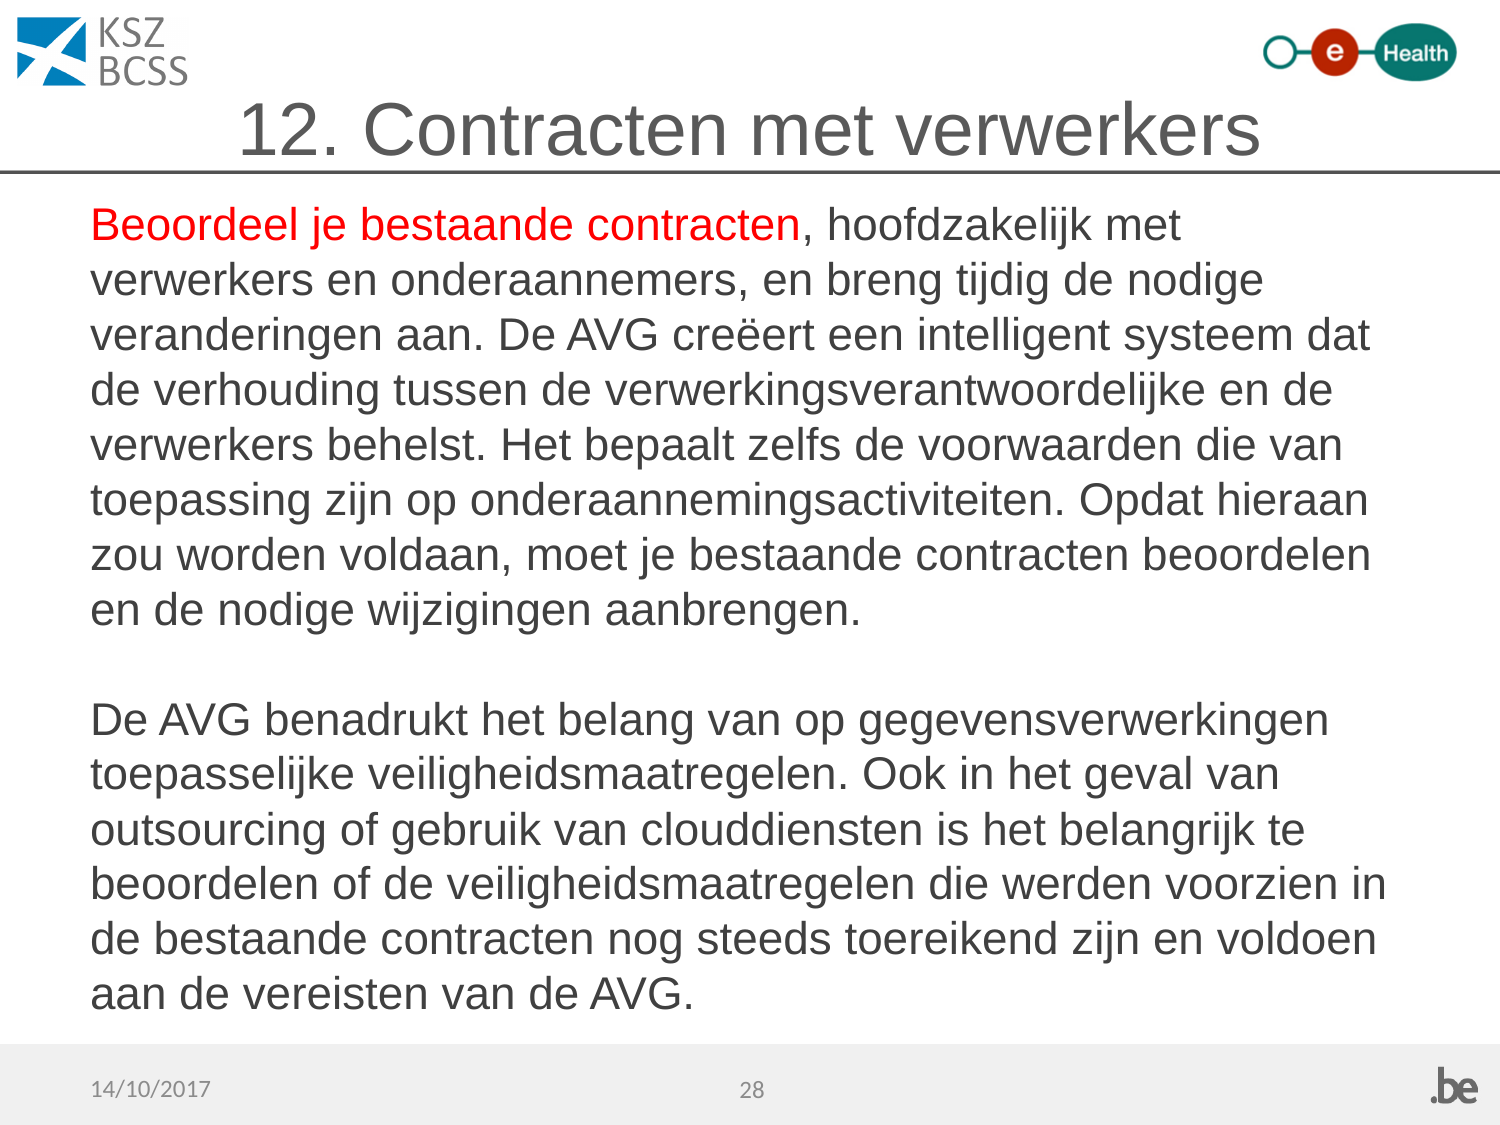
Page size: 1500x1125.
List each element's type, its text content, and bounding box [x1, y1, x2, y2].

list Beoordeel je bestaande contracten, hoofdzakelijk met verwerkers en onderaannemers, en breng tijdig de nodige veranderingen aan. De AVG creëert een intelligent systeem dat de verhouding tussen de verwerkingsverantwoordelijke en de verwerkers behelst. Het bepaalt zelfs de voorwaarden die van toepassing zijn op onderaannemingsactiviteiten. Opdat hieraan zou worden voldaan, moet je bestaande contracten beoordelen en de nodige wijzigingen aanbrengen. De AVG benadrukt het belang van op gegevensverwerkingen toepasselijke veiligheidsmaatregelen. Ook in het geval van outsourcing of gebruik van clouddiensten is het belangrijk te beoordelen of de veiligheidsmaatregelen die werden voorzien in de bestaande contracten nog steeds toereikend zijn en voldoen aan de vereisten van de AVG. [75, 187, 1425, 1035]
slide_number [75, 1057, 425, 1118]
slide_number 28 [577, 1058, 928, 1119]
picture [17, 17, 189, 86]
picture [0, 160, 1500, 1125]
picture [1234, 3, 1477, 94]
title 12. Contracten met verwerkers [75, 54, 1425, 187]
